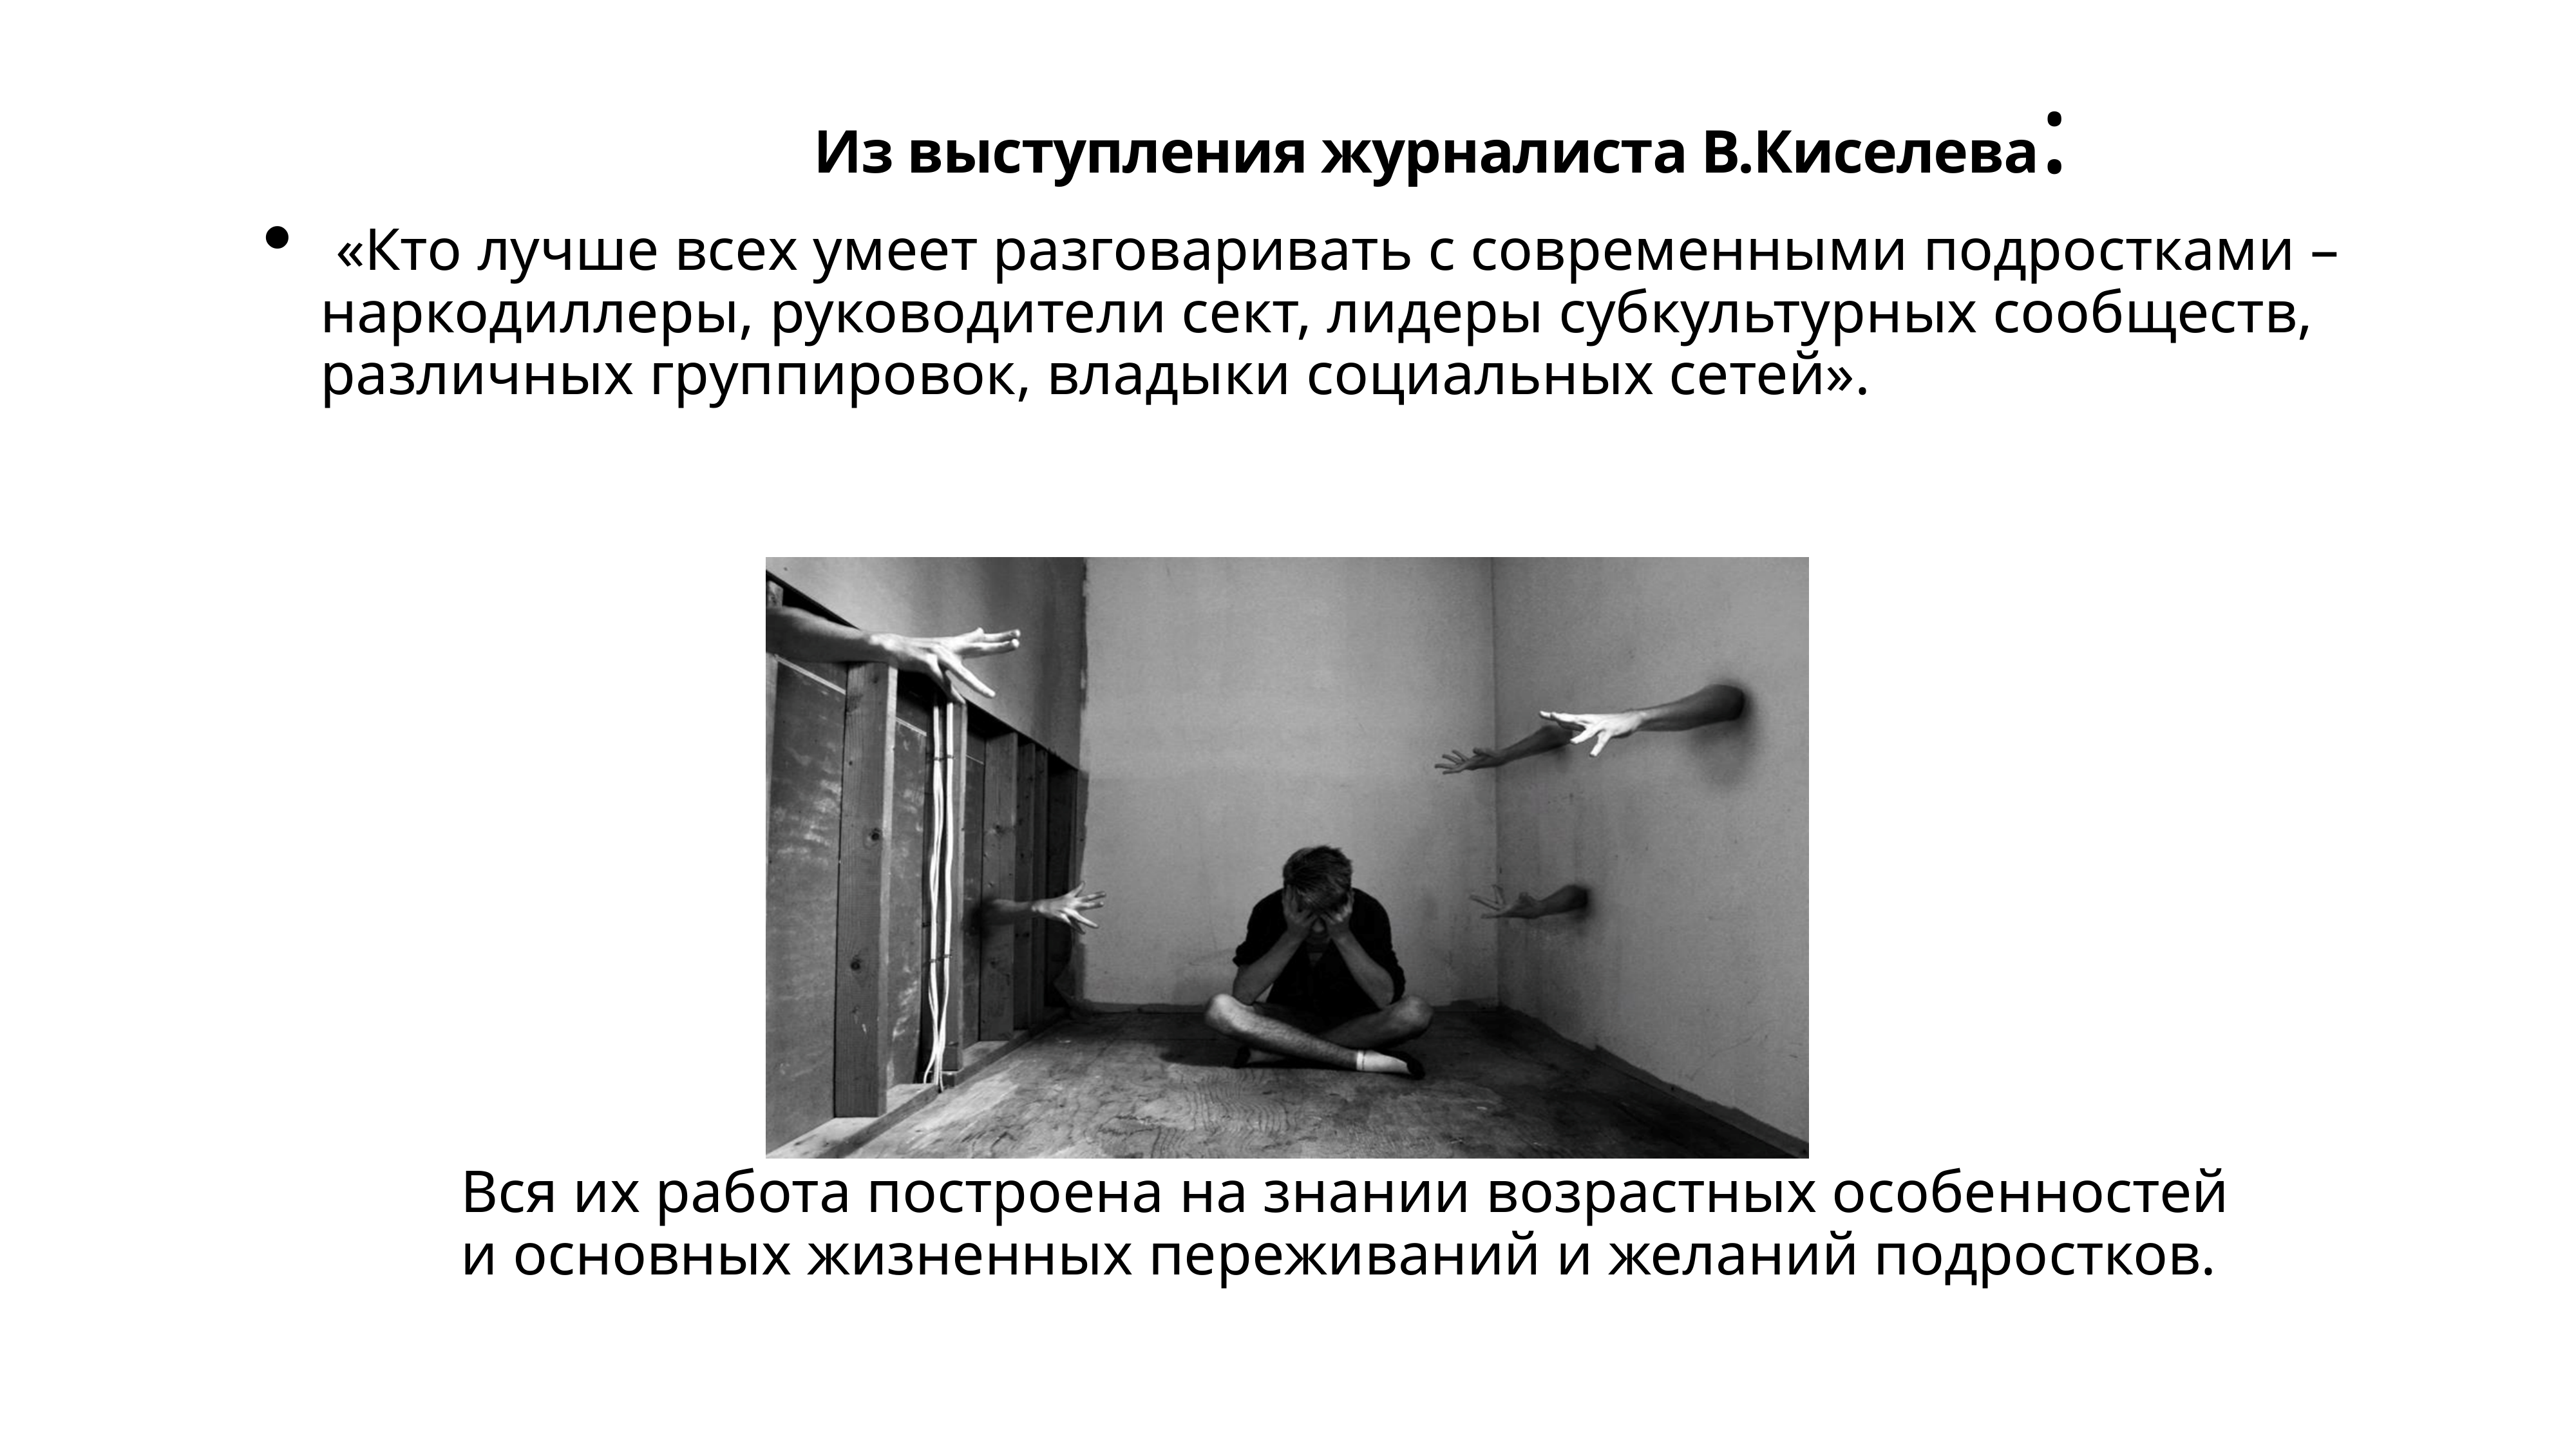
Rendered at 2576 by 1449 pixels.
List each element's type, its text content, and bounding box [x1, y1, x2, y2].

list «Кто лучше всех умеет разговаривать с современными подростками – наркодиллеры, руководители сект, лидеры субкультурных сообществ, различных группировок, владыки социальных сетей». [257, 214, 2448, 1387]
picture [766, 556, 1809, 1159]
text_box Вся их работа построена на знании возрастных особенностей и основных жизненных переживаний и желаний подростков. [451, 1158, 2285, 1293]
title Из выступления журналиста В.Киселева: [435, 81, 2448, 214]
